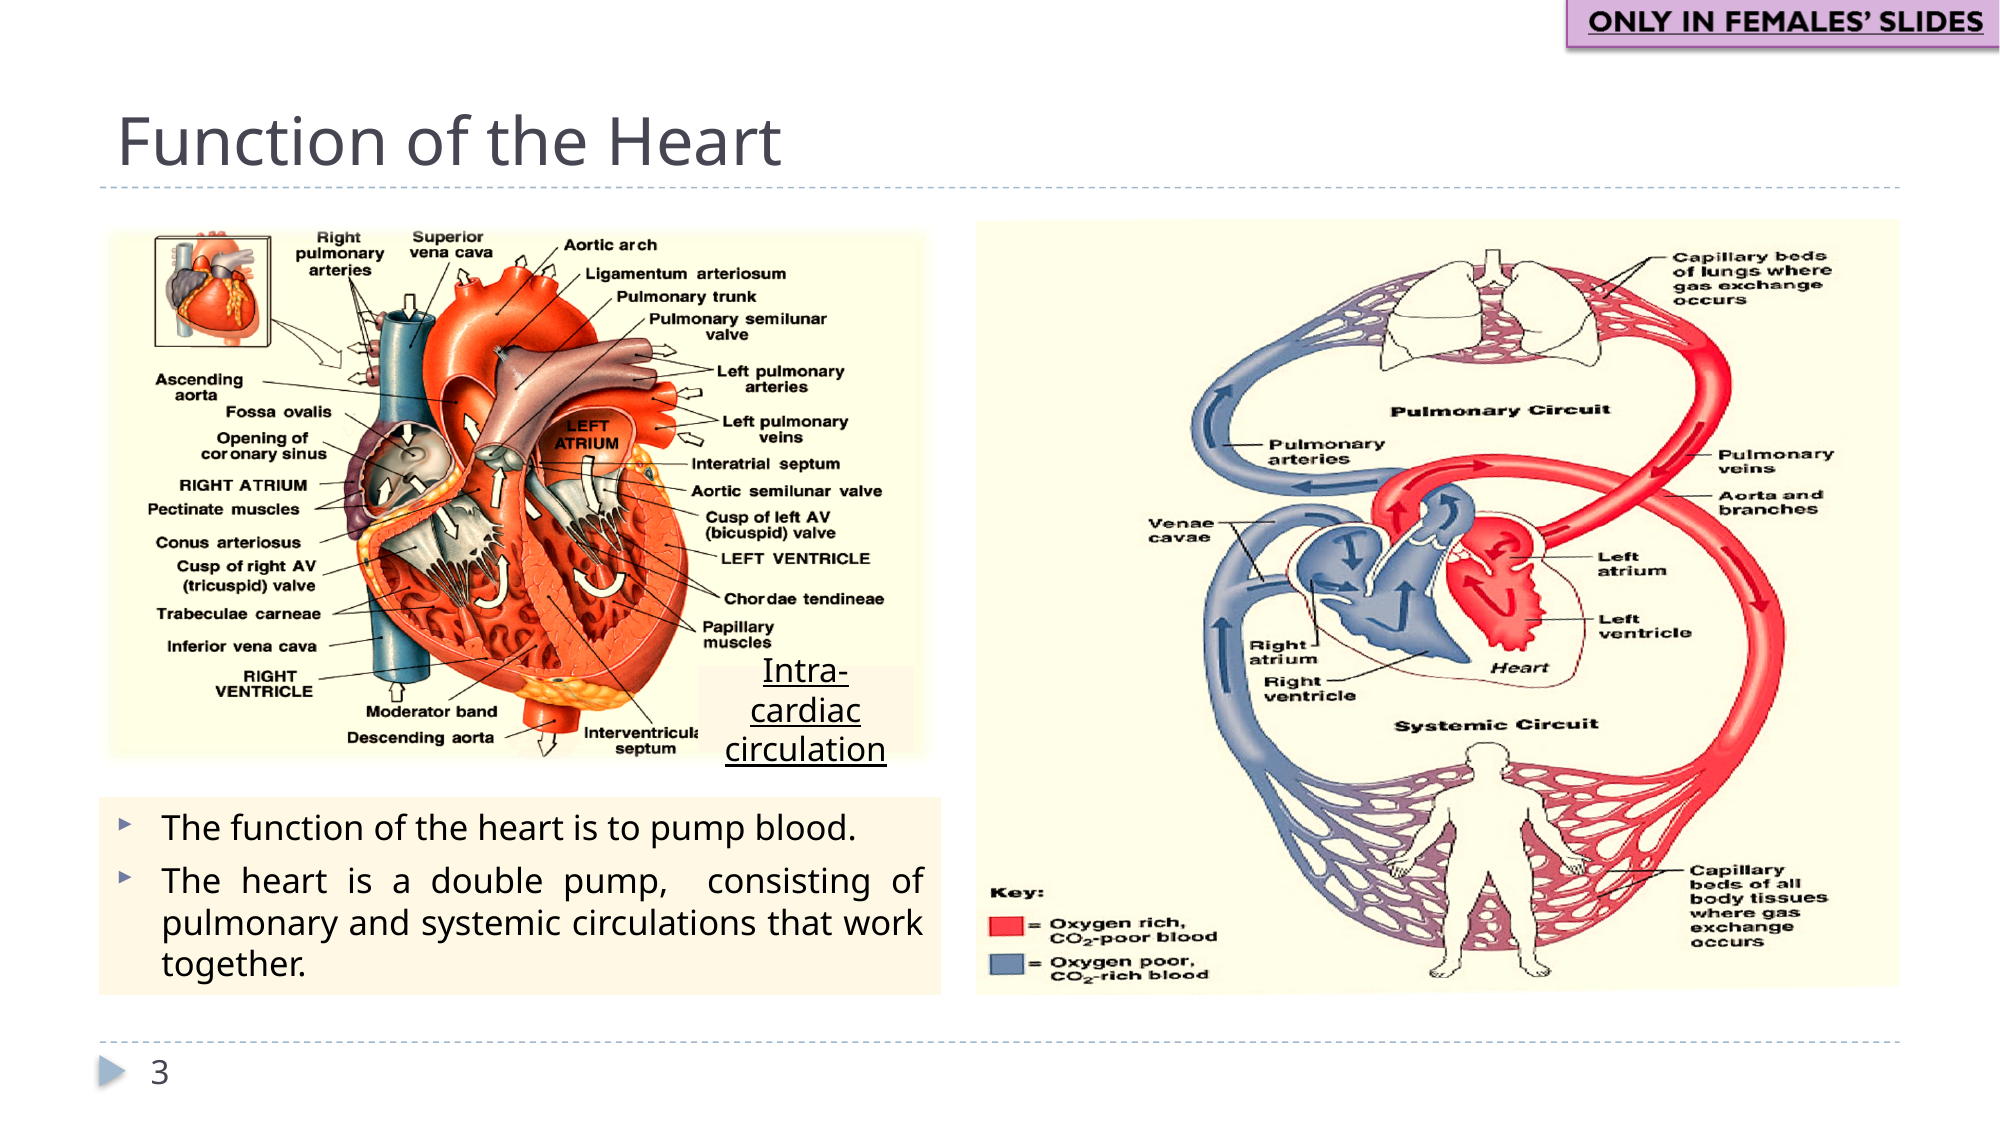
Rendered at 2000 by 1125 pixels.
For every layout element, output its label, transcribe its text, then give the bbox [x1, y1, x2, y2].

picture [1559, 0, 2000, 67]
title Function of the Heart [99, 37, 1900, 188]
list The function of the heart is to pump blood. The heart is a double pump, consisting of pulmonary and systemic circulations that work together. [99, 797, 941, 995]
slide_number 3 [133, 1042, 568, 1103]
picture [975, 218, 1900, 996]
picture [94, 218, 941, 771]
